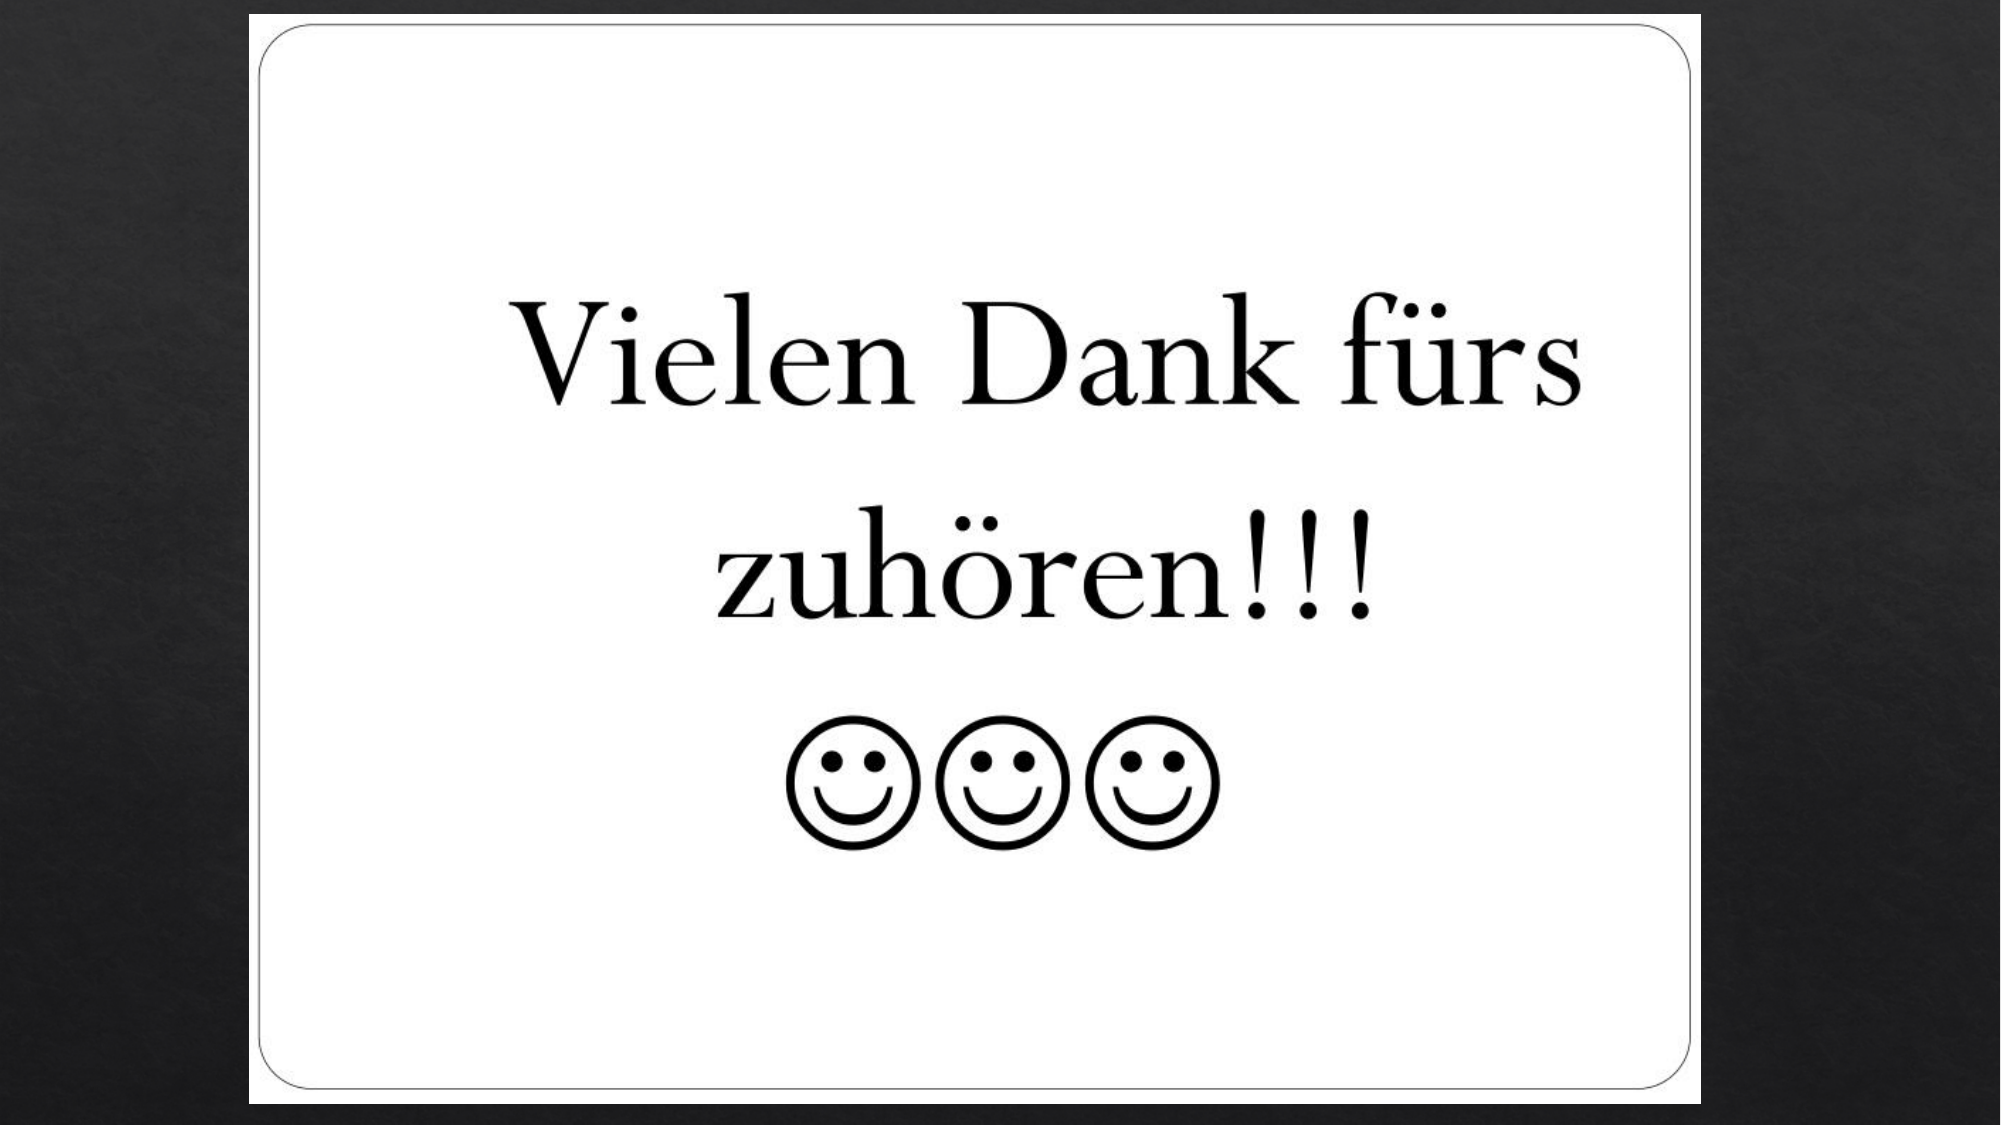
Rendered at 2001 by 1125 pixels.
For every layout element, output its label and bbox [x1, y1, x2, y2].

picture [249, 14, 1701, 1104]
